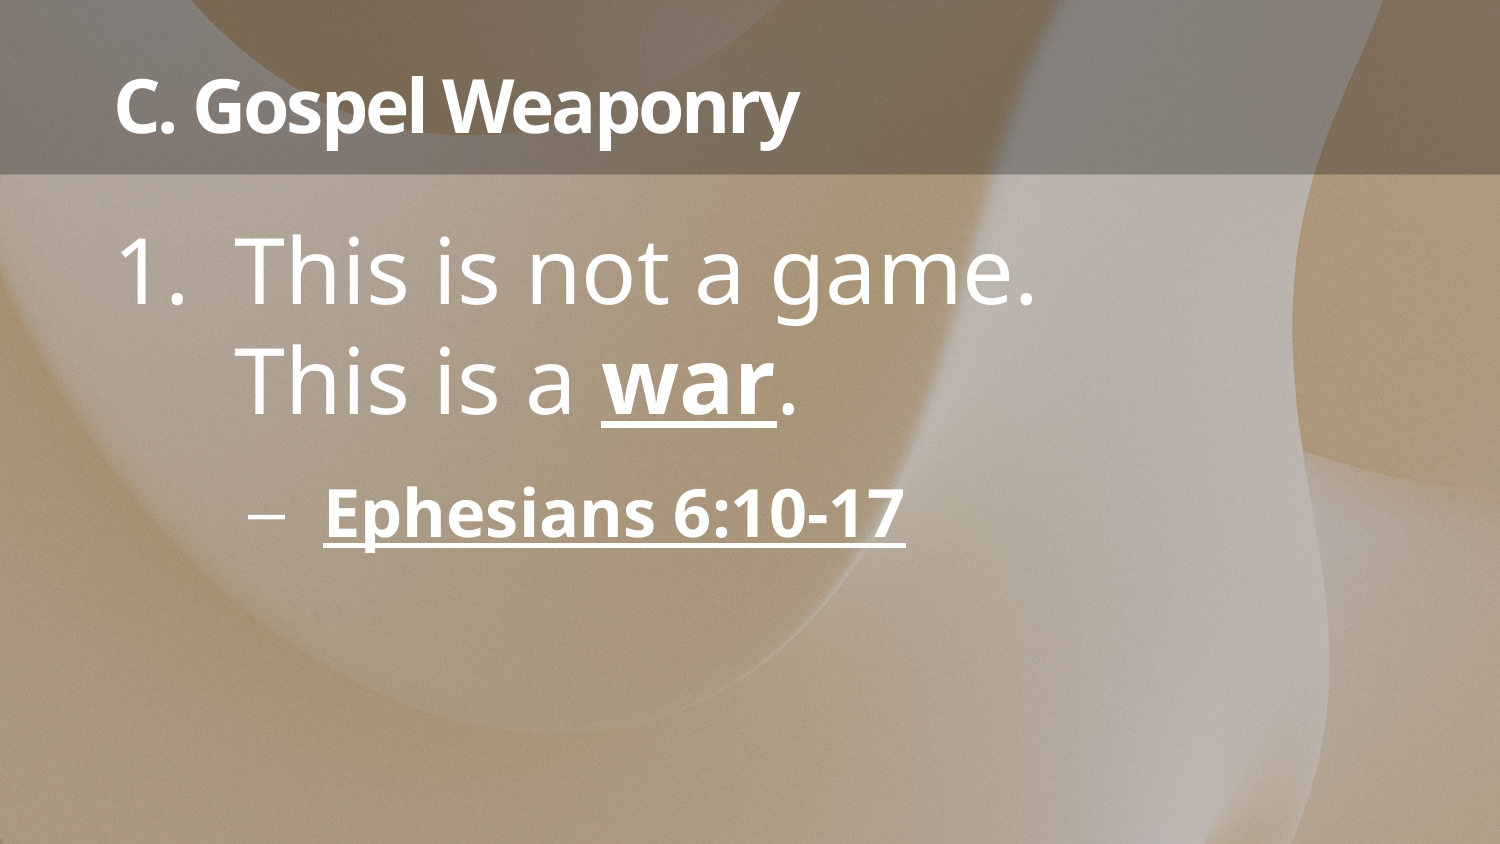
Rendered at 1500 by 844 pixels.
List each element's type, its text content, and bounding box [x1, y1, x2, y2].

picture [0, 0, 1500, 844]
list This is not a game. This is a war. Ephesians 6:10-17 [98, 205, 1429, 803]
title C. Gospel Weaponry [98, 33, 1397, 175]
